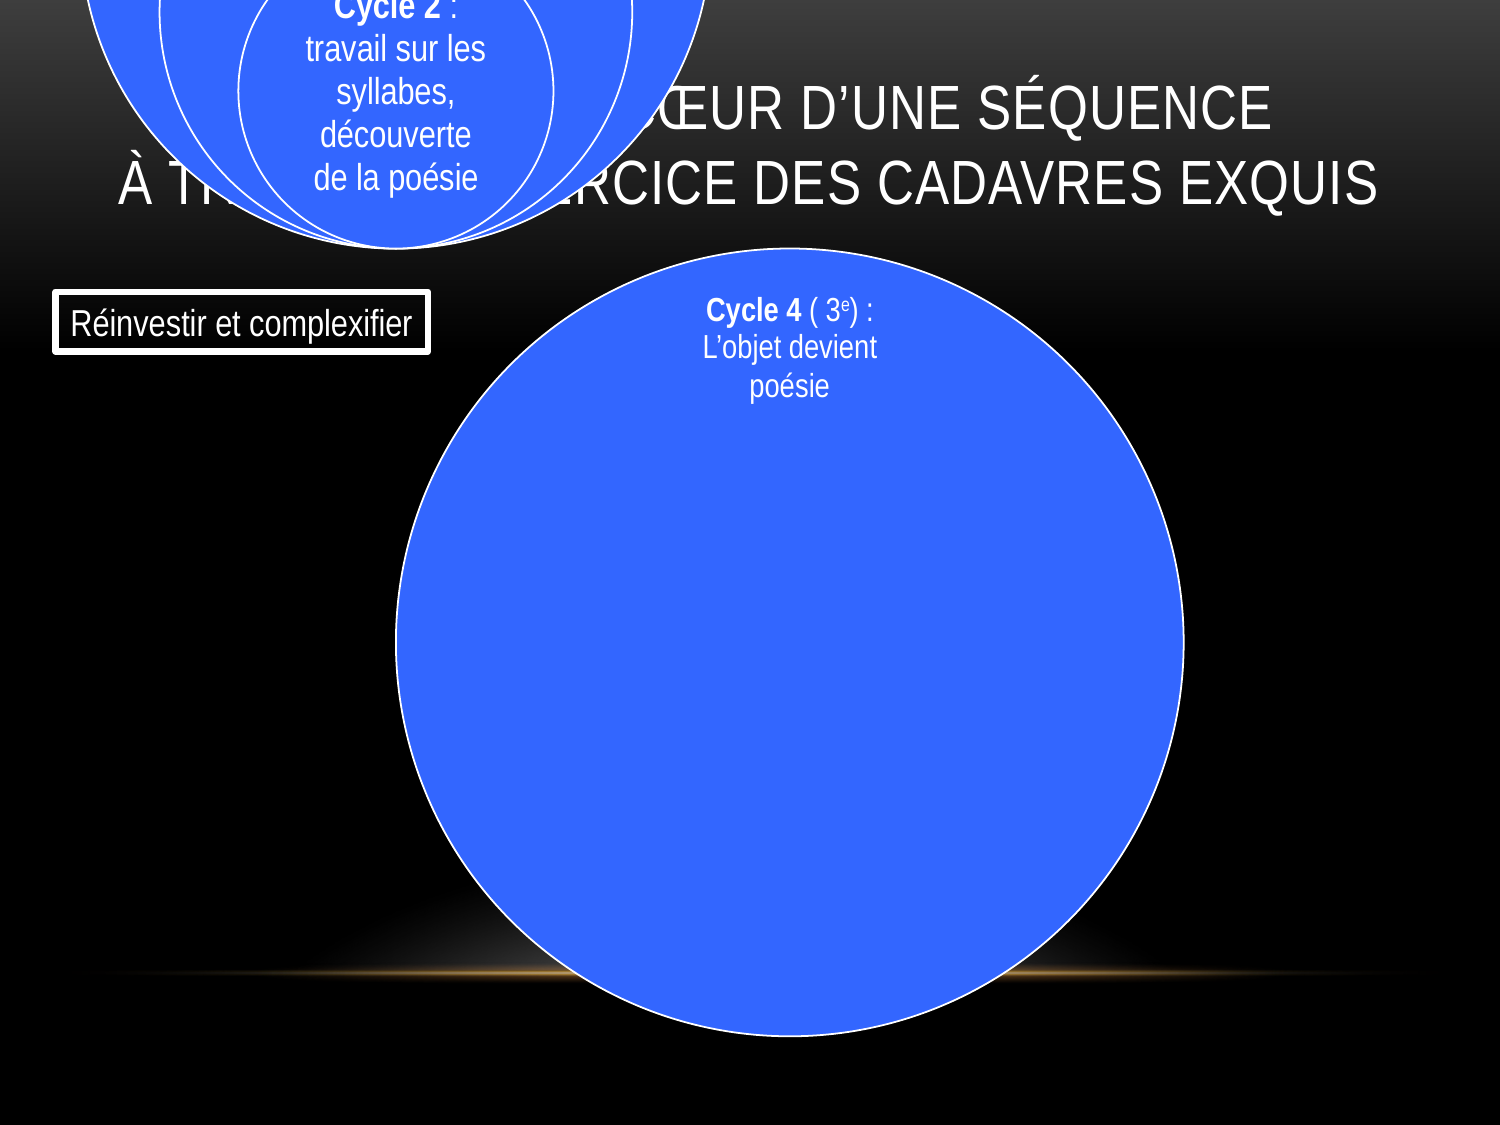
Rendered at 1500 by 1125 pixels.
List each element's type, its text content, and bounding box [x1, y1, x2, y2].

title La langue au cœur d’une séquence à travers l’exercice des cadavres exquis [521, 59, 1400, 225]
text_box Réinvestir et complexifier [55, 291, 302, 352]
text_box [308, 248, 1272, 1037]
title La langue au cœur d’une séquence à travers l’exercice des cadavres exquis [99, 59, 271, 225]
picture [0, 0, 1500, 1125]
